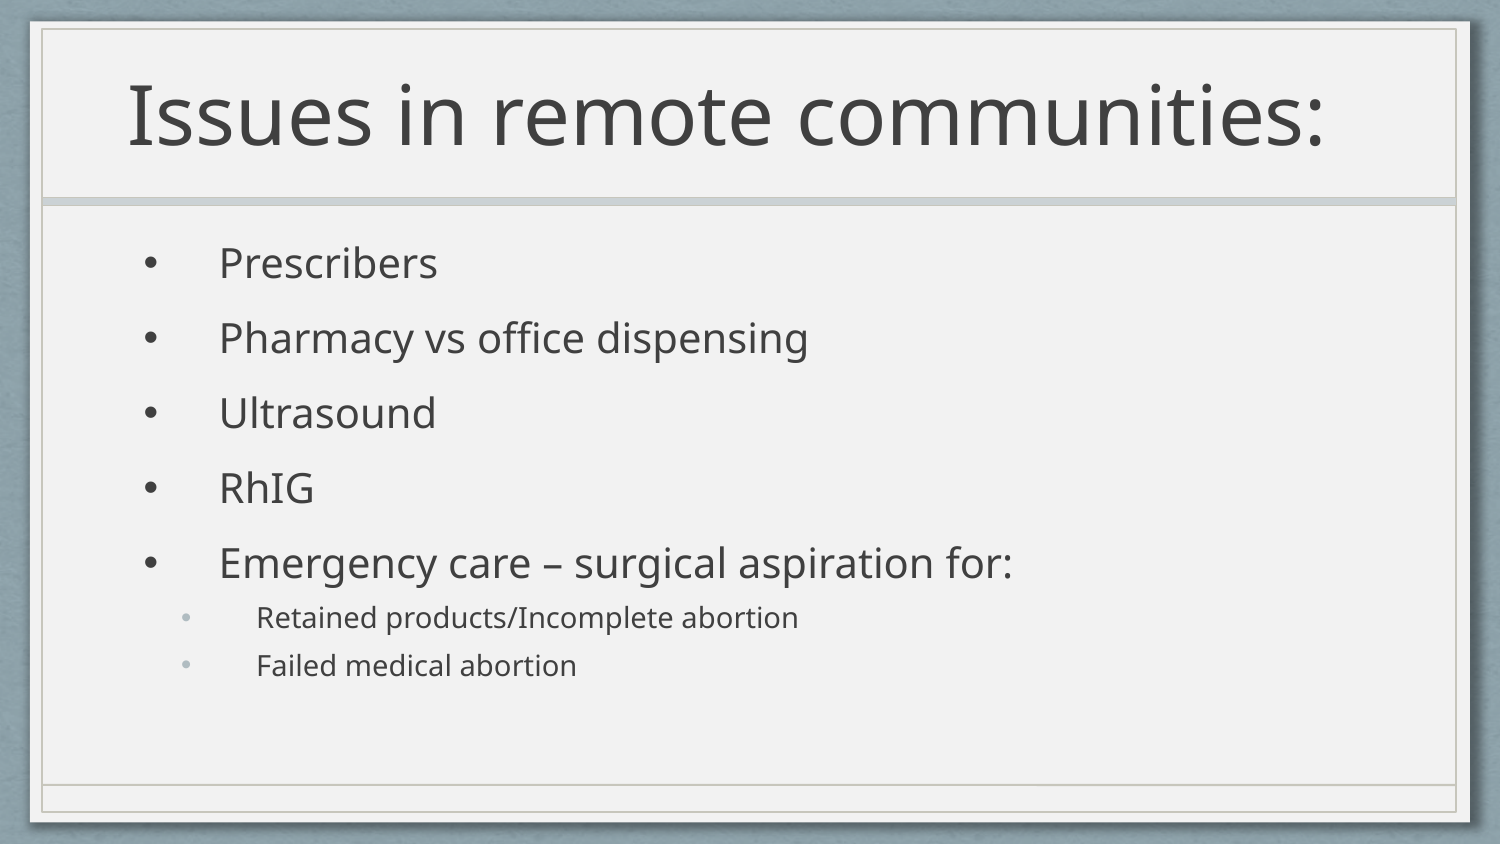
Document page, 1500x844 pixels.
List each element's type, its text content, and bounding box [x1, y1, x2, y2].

title Issues in remote communities: [104, 30, 1353, 195]
list Prescribers Pharmacy vs office dispensing Ultrasound RhIG Emergency care – surgical aspiration for: Retained products/Incomplete abortion Failed medical abortion [41, 229, 1459, 765]
